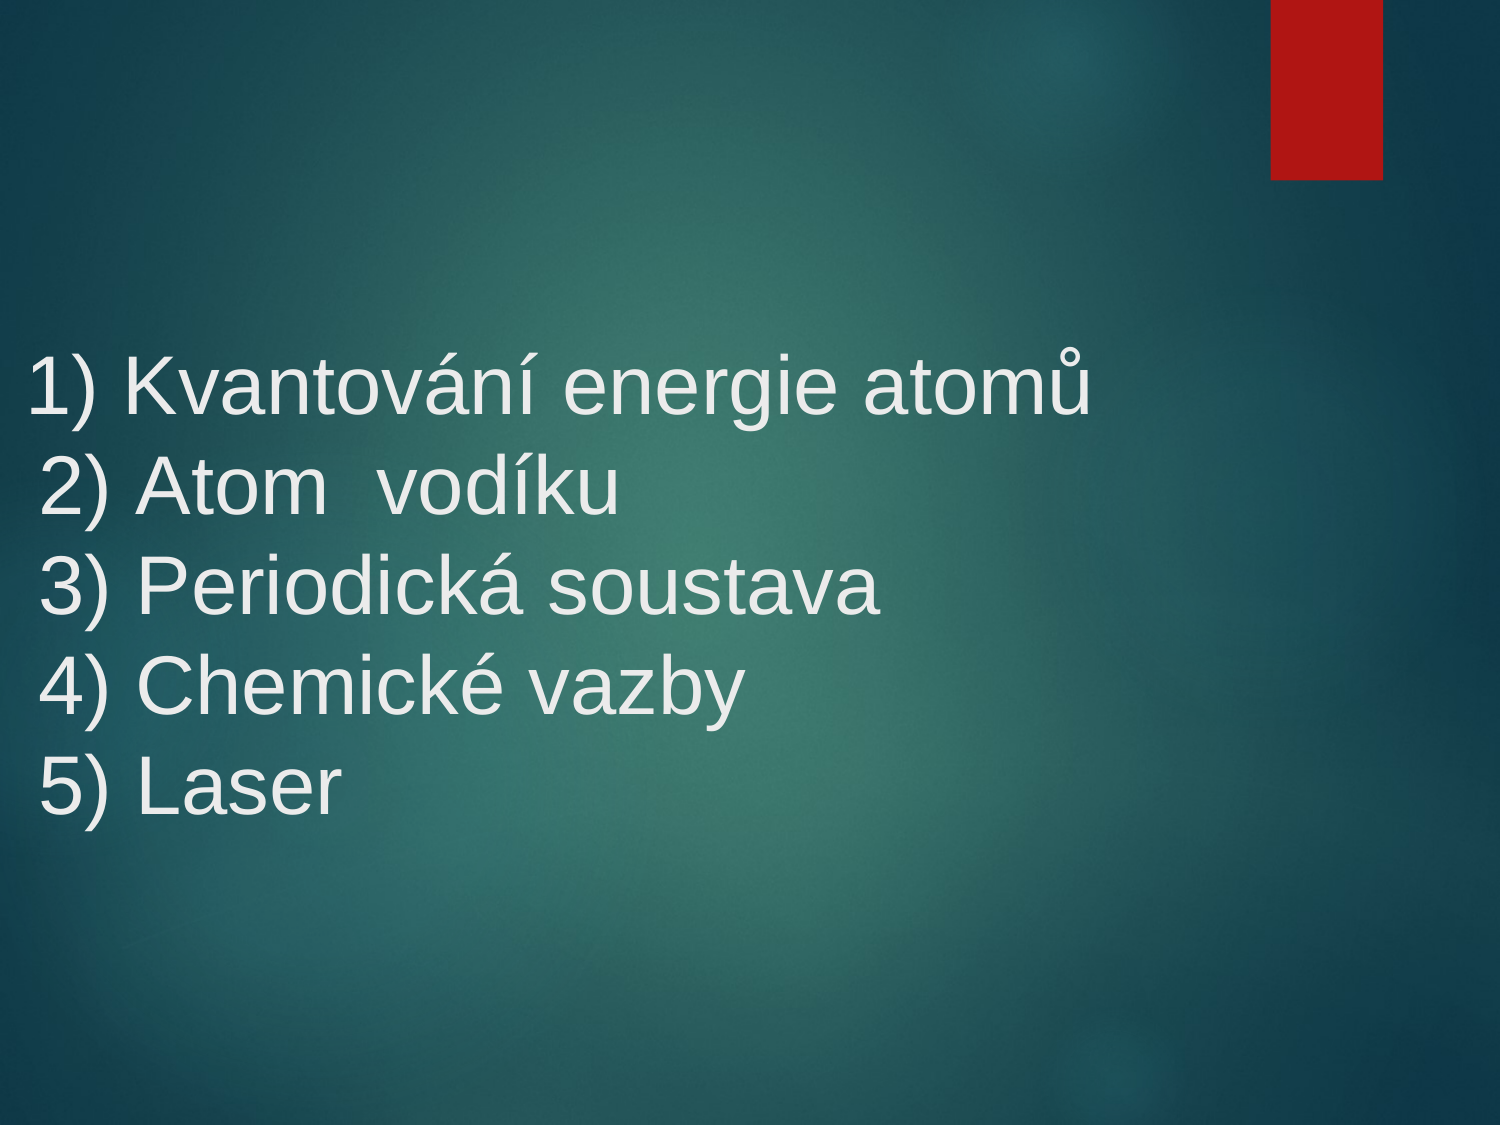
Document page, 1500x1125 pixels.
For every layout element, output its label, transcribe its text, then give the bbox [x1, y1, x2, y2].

text_box 1) Kvantování energie atomů 2) Atom vodíku 3) Periodická soustava 4) Chemické vazby 5) Laser [0, 278, 1465, 946]
picture [0, 0, 1500, 1125]
